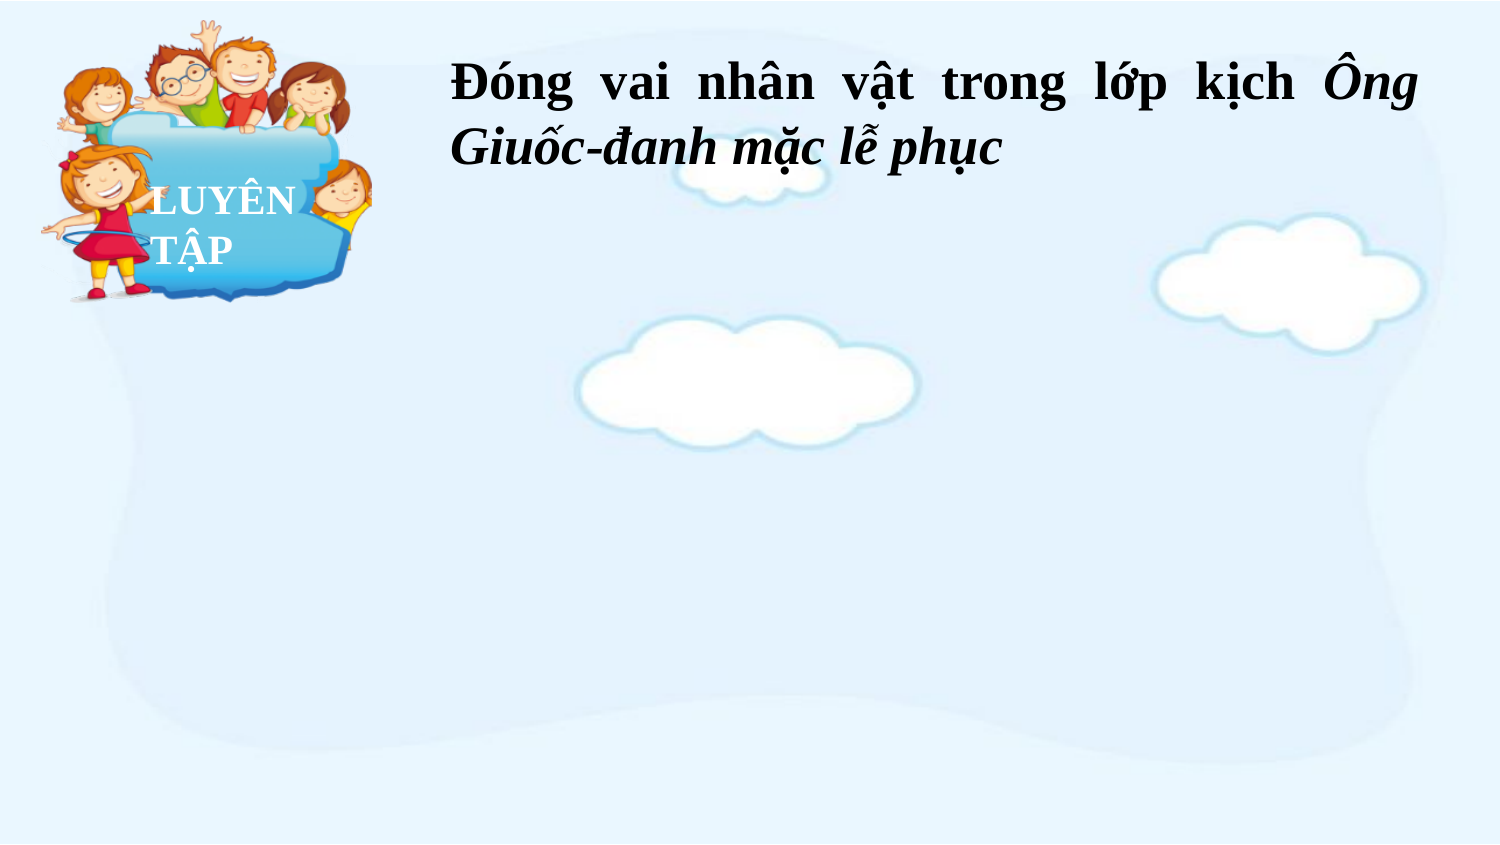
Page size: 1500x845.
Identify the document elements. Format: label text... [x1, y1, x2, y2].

picture [0, 1, 1500, 844]
text_box Đóng vai nhân vật trong lớp kịch Ông Giuốc-đanh mặc lễ phục [435, 37, 1436, 183]
